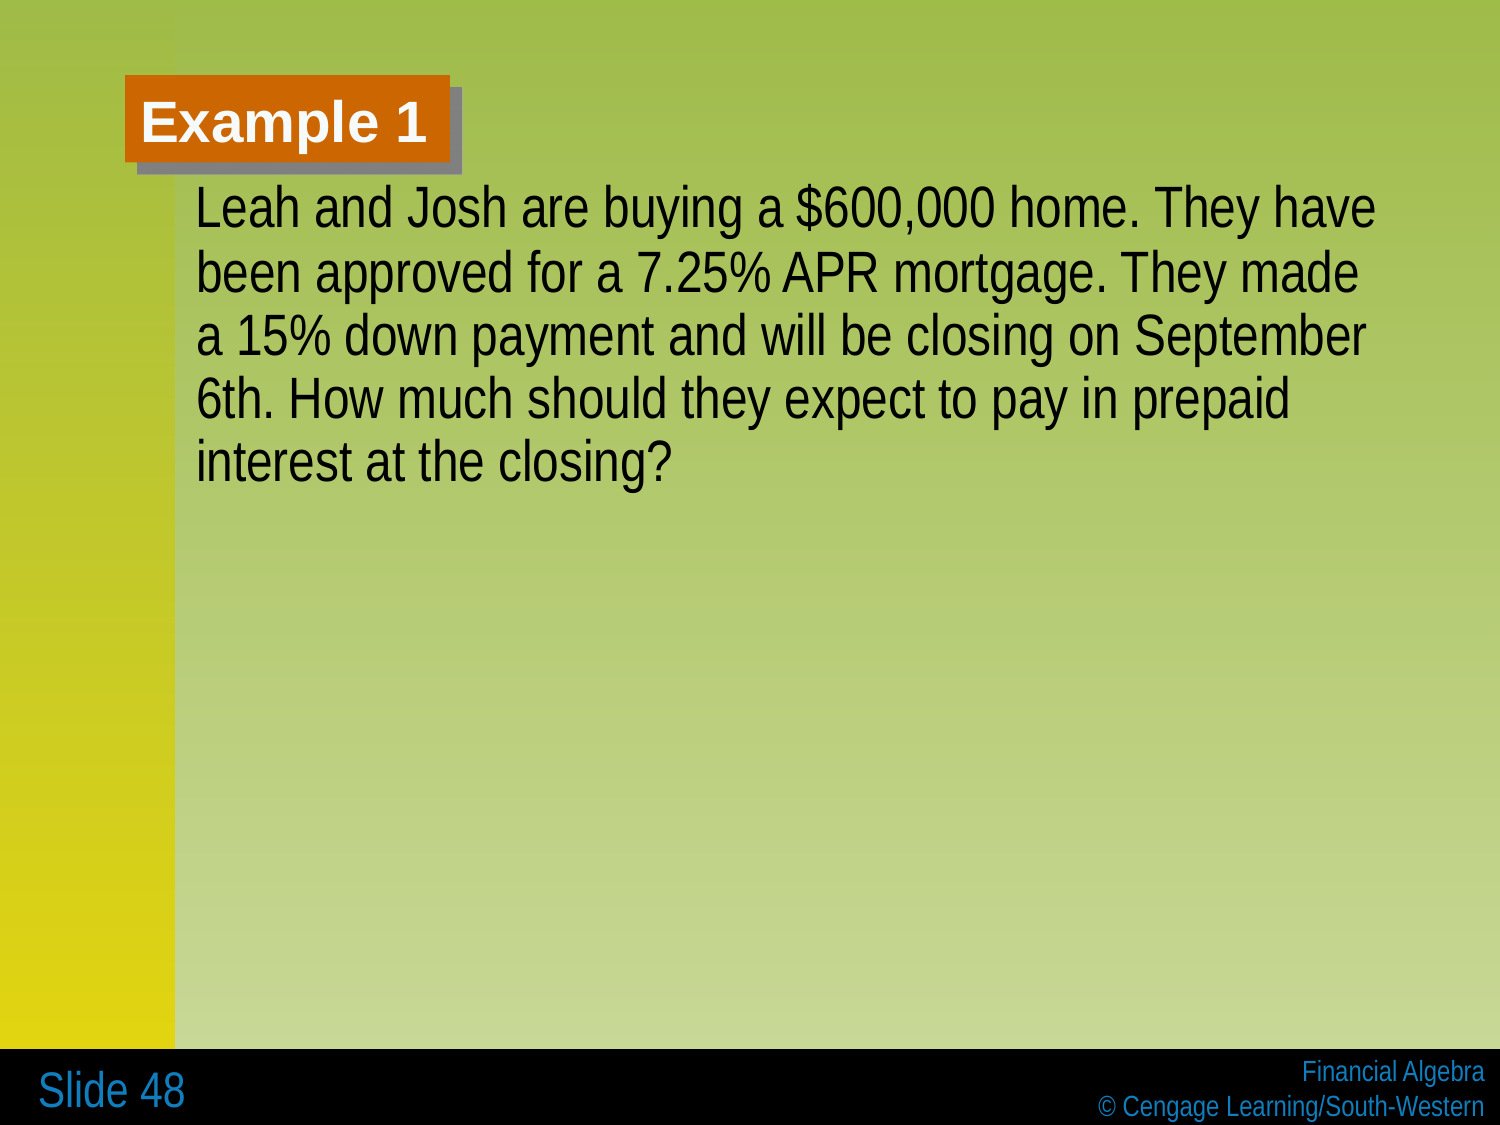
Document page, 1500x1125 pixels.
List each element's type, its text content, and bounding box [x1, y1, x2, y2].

title Example 1 [125, 75, 450, 162]
list Leah and Josh are buying a $600,000 home. They have been approved for a 7.25% APR mortgage. They made a 15% down payment and will be closing on September 6th. How much should they expect to pay in prepaid interest at the closing? [125, 162, 1400, 913]
slide_number Slide 48 [0, 1050, 330, 1125]
